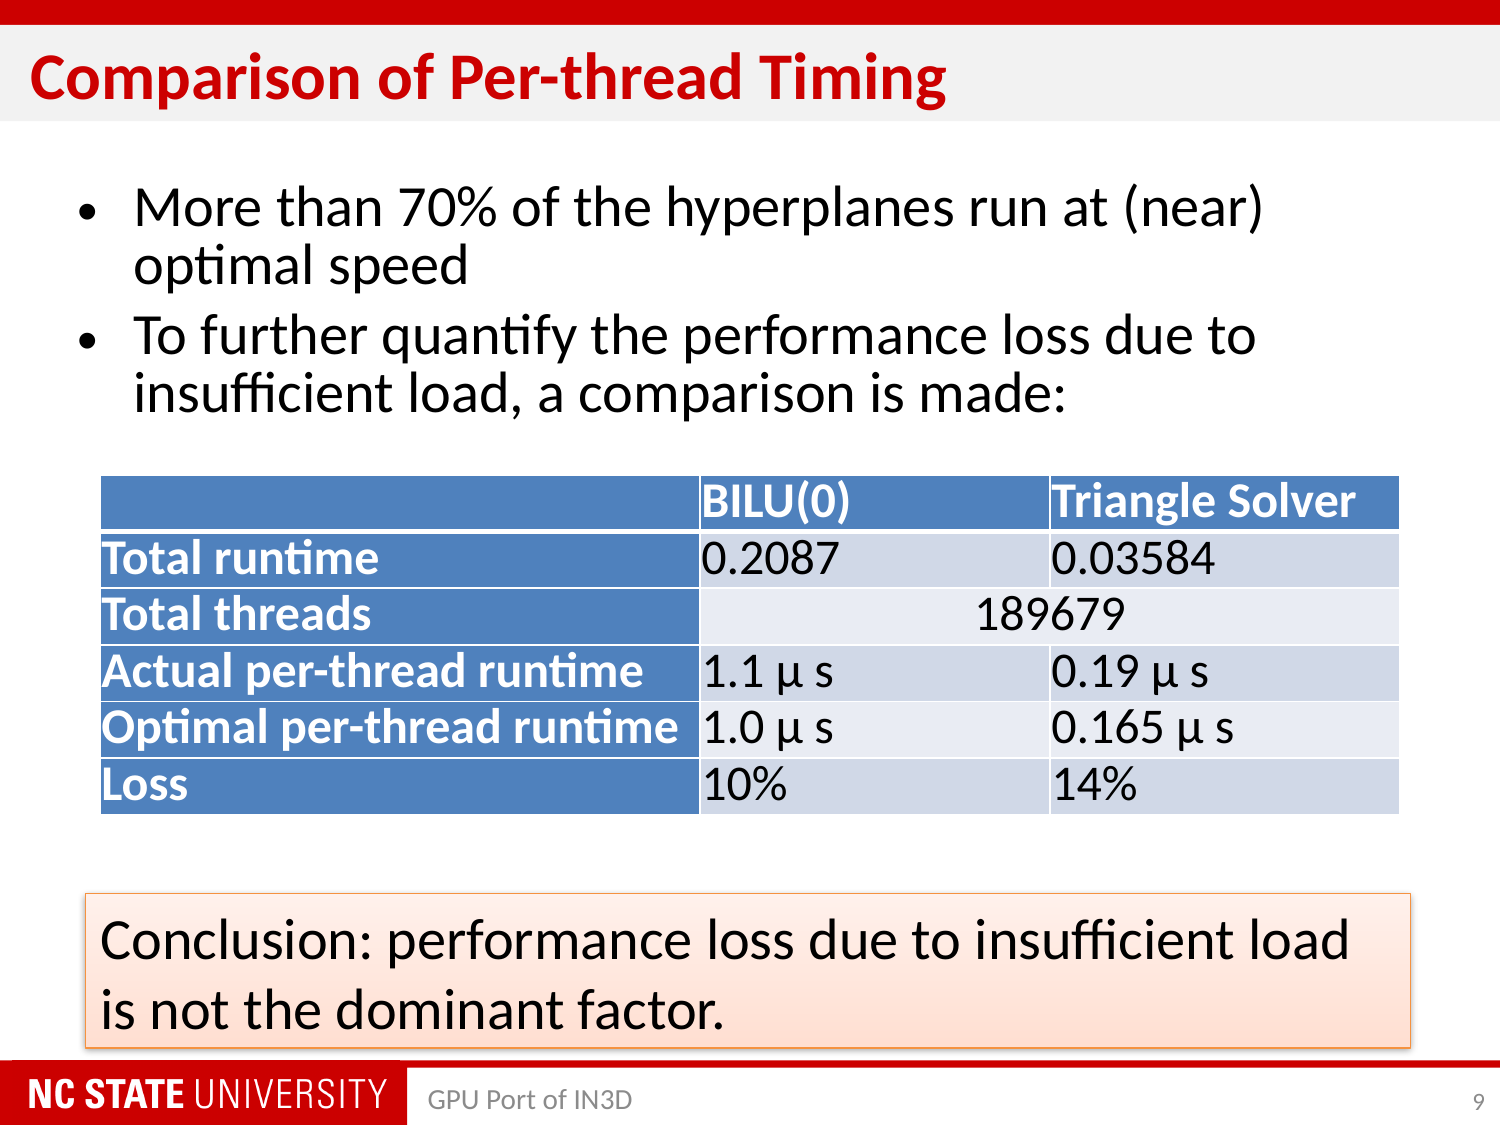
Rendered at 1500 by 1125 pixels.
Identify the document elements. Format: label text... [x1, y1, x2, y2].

footer GPU Port of IN3D [412, 1070, 1250, 1125]
title Comparison of Per-thread Timing [0, 24, 1500, 122]
picture [12, 1060, 400, 1125]
slide_number 9 [1412, 1074, 1500, 1125]
text_box Conclusion: performance loss due to insufficient load is not the dominant factor. [85, 893, 1411, 1049]
text_box More than 70% of the hyperplanes run at (near) optimal speed To further quantify the performance loss due to insufficient load, a comparison is made: [62, 174, 1438, 1050]
